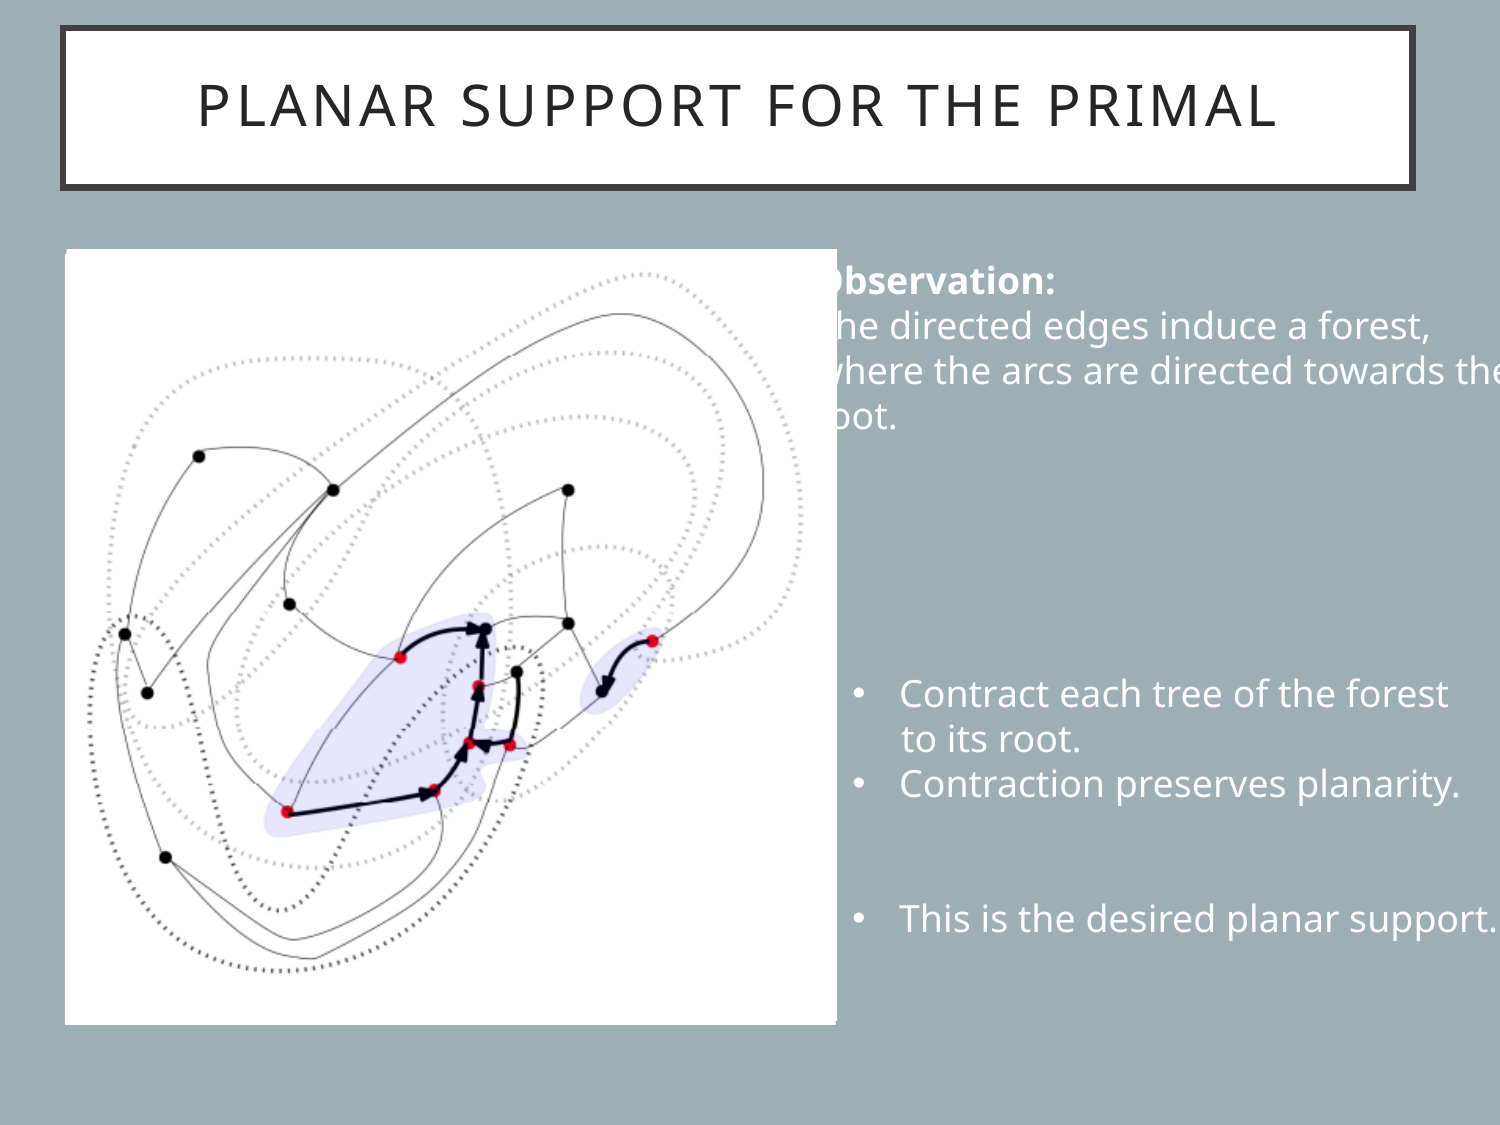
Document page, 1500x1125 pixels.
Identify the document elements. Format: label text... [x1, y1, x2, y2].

text_box Observation: The directed edges induce a forest, where the arcs are directed towards the root. [838, 249, 1500, 445]
title Planar support for the primal [60, 25, 1416, 191]
text_box Contract each tree of the forest to its root. Contraction preserves planarity. This is the desired planar support. [838, 662, 1500, 948]
picture [64, 249, 838, 1025]
